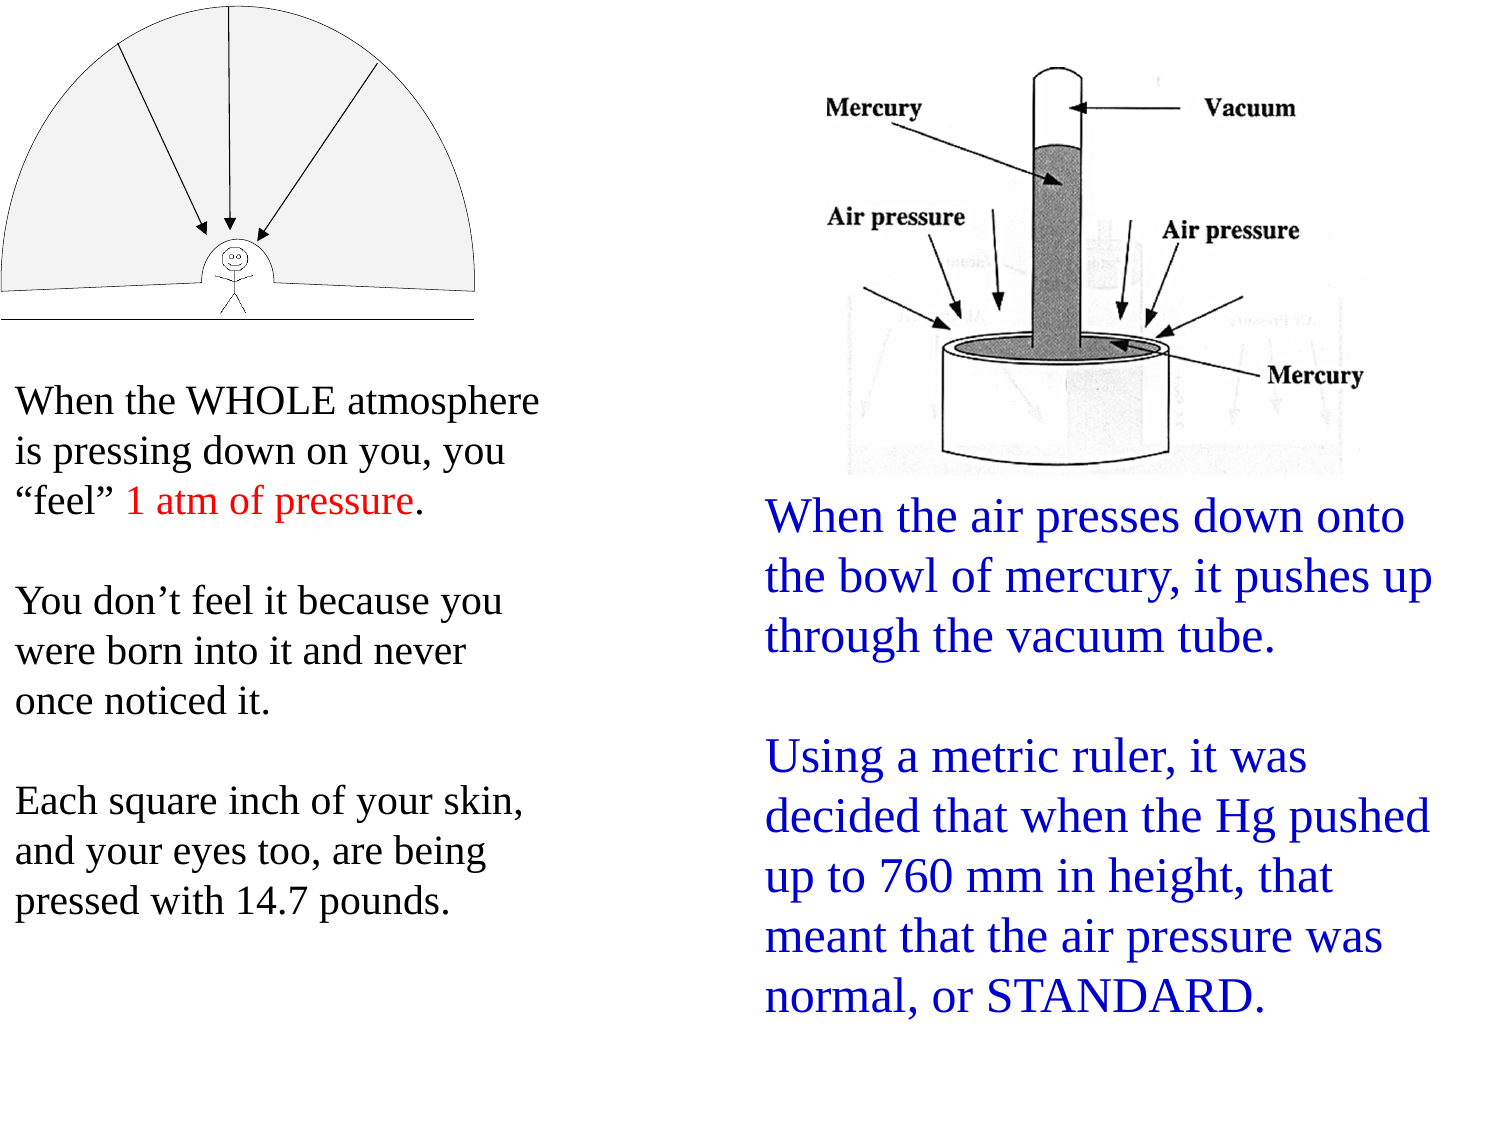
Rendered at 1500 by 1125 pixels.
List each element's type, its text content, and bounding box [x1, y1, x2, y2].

picture [827, 66, 1423, 476]
text_box [1, 47, 199, 292]
text_box 14.7 psi 1 atm [114, 45, 204, 283]
text_box [122, 6, 228, 238]
text_box [231, 6, 475, 292]
picture [204, 239, 263, 319]
text_box When the WHOLE atmosphere is pressing down on you, you “feel” 1 atm of pressure. You don’t feel it because you were born into it and never once noticed it. Each square inch of your skin, and your eyes too, are being pressed with 14.7 pounds. [0, 365, 563, 931]
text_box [256, 62, 378, 242]
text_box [117, 42, 207, 236]
text_box When the air presses down onto the bowl of mercury, it pushes up through the vacuum tube. Using a metric ruler, it was decided that when the Hg pushed up to 760 mm in height, that meant that the air pressure was normal, or STANDARD. [749, 474, 1470, 1030]
